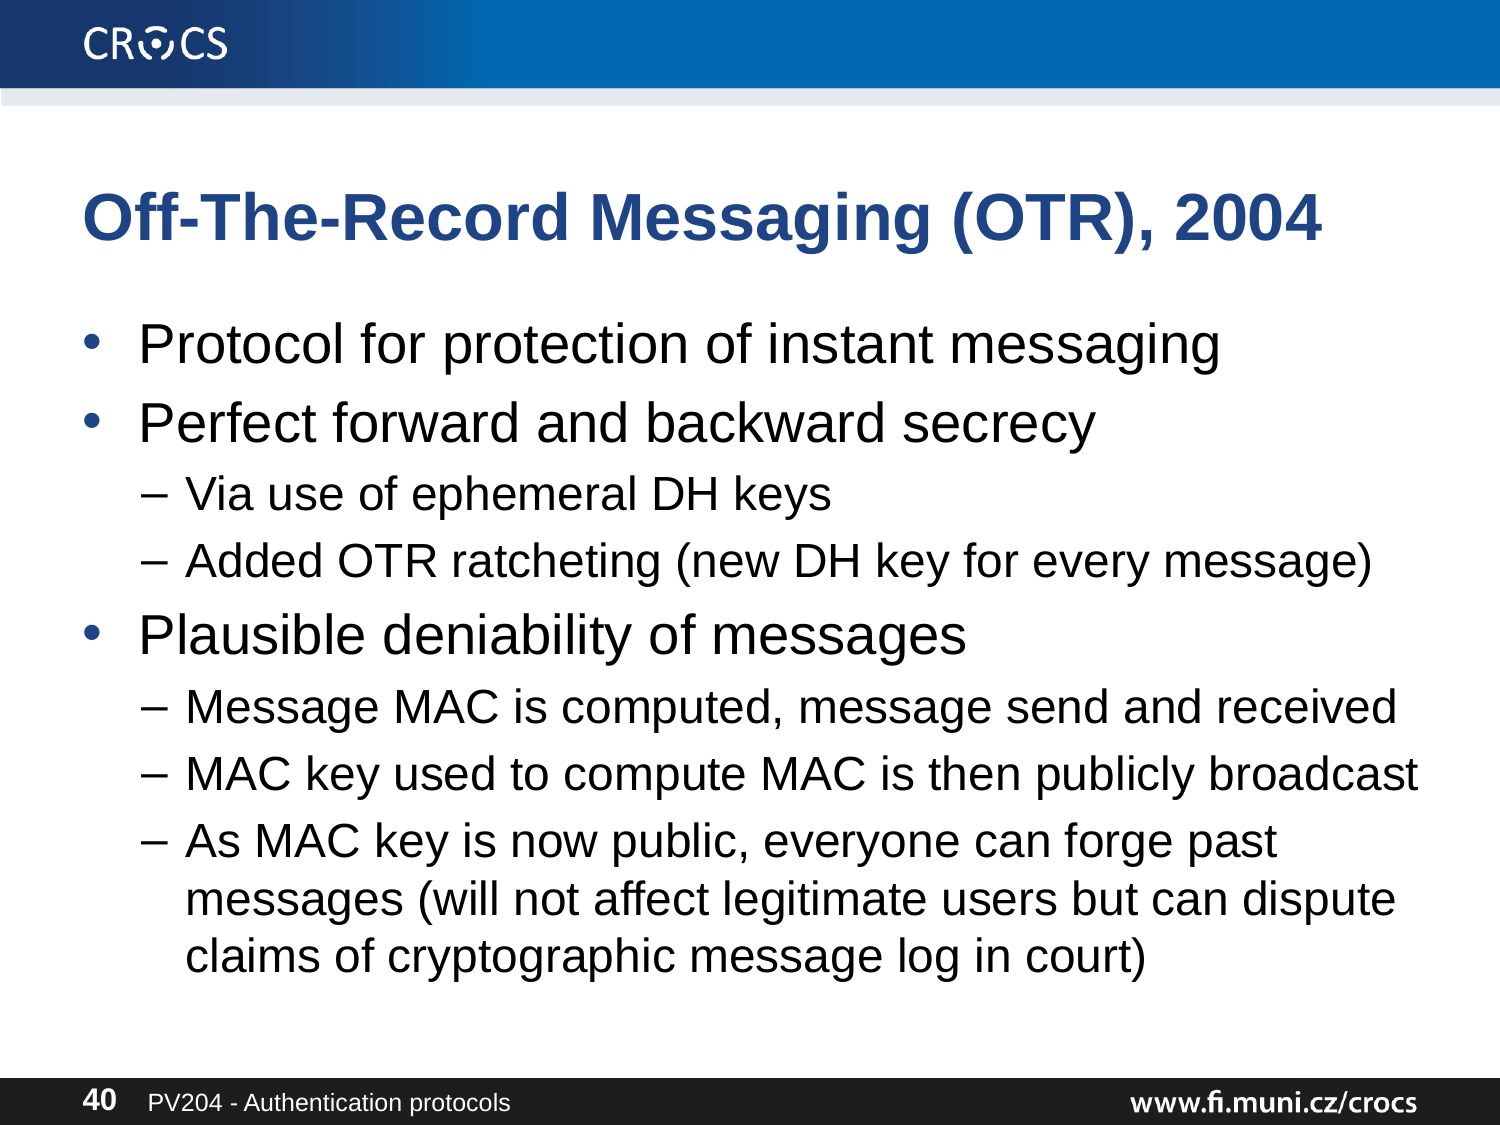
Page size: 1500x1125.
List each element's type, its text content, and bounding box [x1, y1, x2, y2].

slide_number 40 [82, 1078, 148, 1125]
list Protocol for protection of instant messaging Perfect forward and backward secrecy Via use of ephemeral DH keys Added OTR ratcheting (new DH key for every message) Plausible deniability of messages Message MAC is computed, message send and received MAC key used to compute MAC is then publicly broadcast As MAC key is now public, everyone can forge past messages (will not affect legitimate users but can dispute claims of cryptographic message log in court) [82, 306, 1433, 988]
title Off-The-Record Messaging (OTR), 2004 [82, 148, 1471, 280]
picture [0, 0, 1500, 1125]
footer PV204 - Authentication protocols [148, 1078, 623, 1125]
